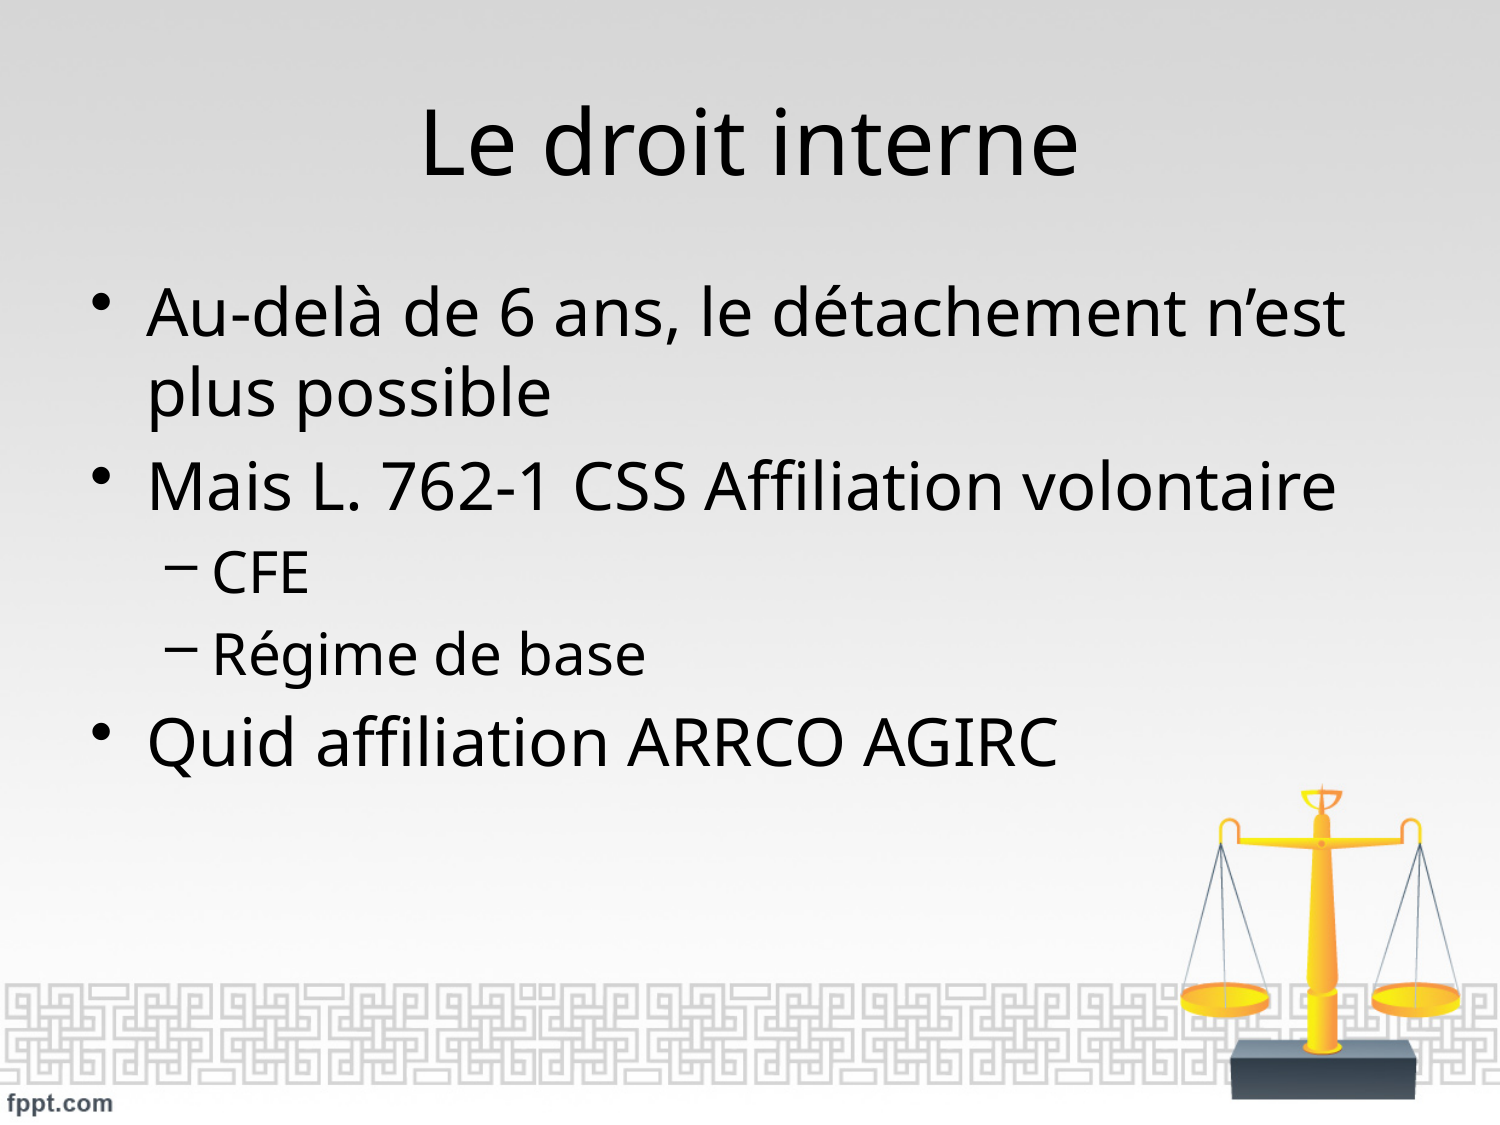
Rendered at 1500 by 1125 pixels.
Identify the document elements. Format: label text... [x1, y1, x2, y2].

title Le droit interne [75, 45, 1425, 233]
list Au-delà de 6 ans, le détachement n’est plus possible Mais L. 762-1 CSS Affiliation volontaire CFE Régime de base Quid affiliation ARRCO AGIRC [75, 262, 1425, 1005]
picture [0, 0, 1500, 1125]
